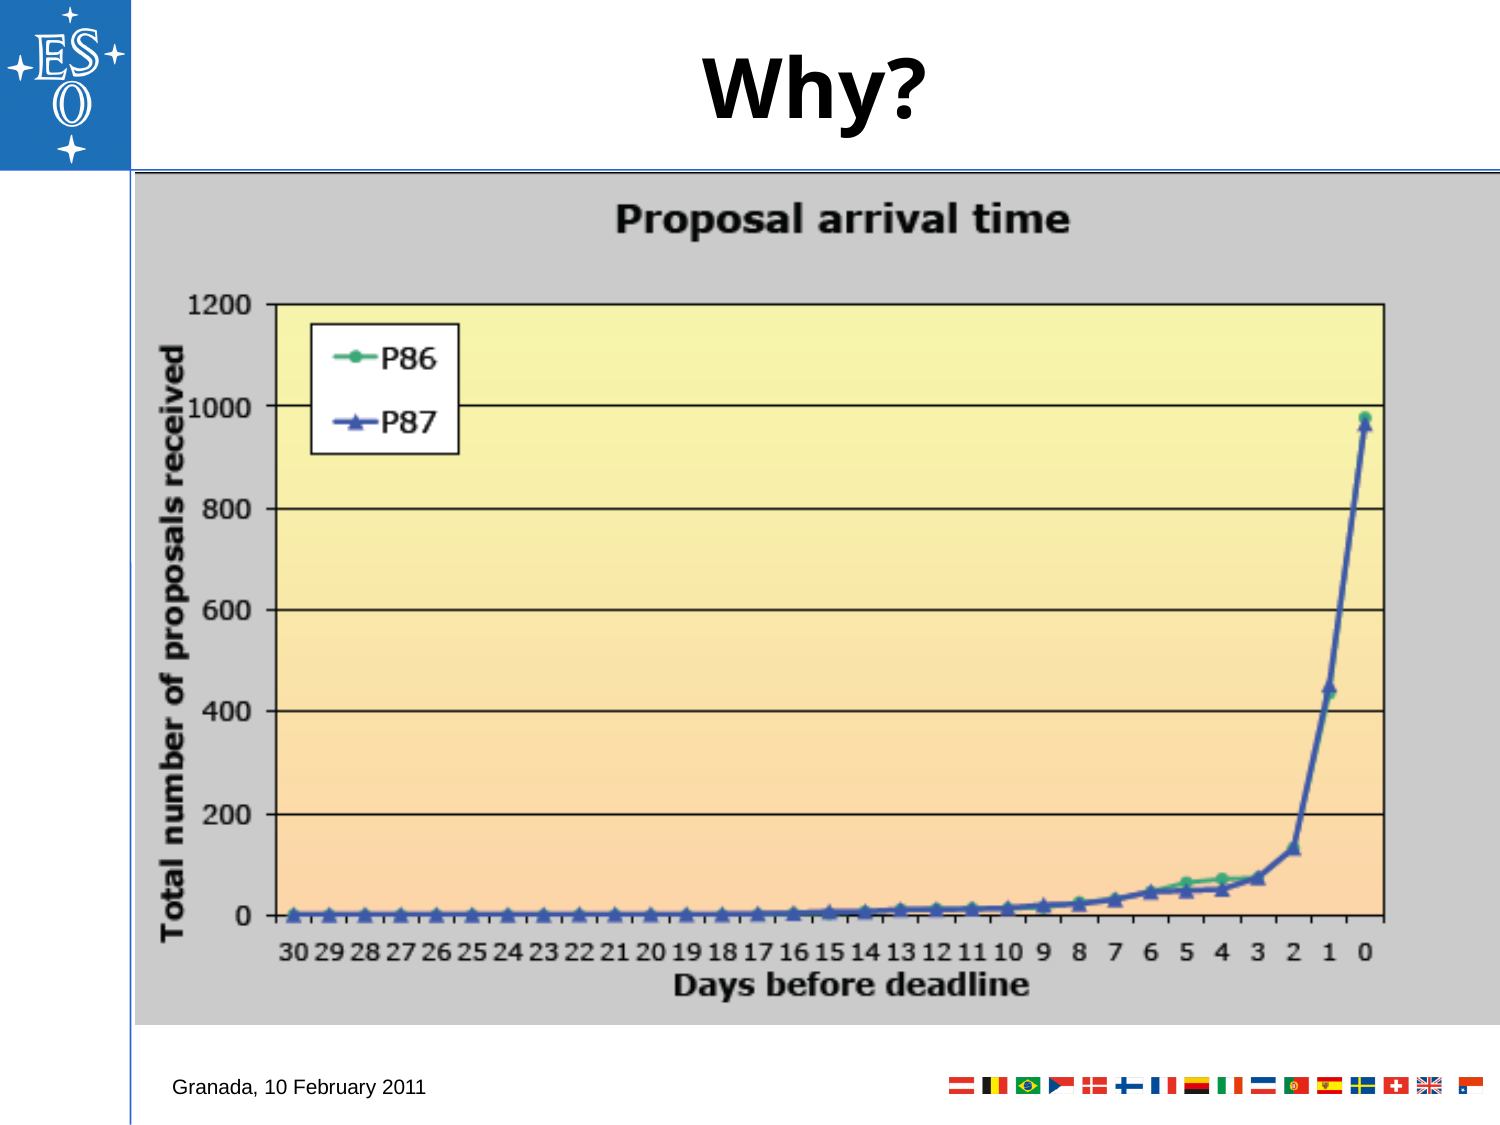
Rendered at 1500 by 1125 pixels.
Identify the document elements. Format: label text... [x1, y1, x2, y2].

picture [0, 0, 129, 169]
picture [982, 1077, 1483, 1094]
picture [135, 172, 1500, 1026]
slide_number [644, 1049, 982, 1125]
title Why? [130, 0, 1500, 171]
